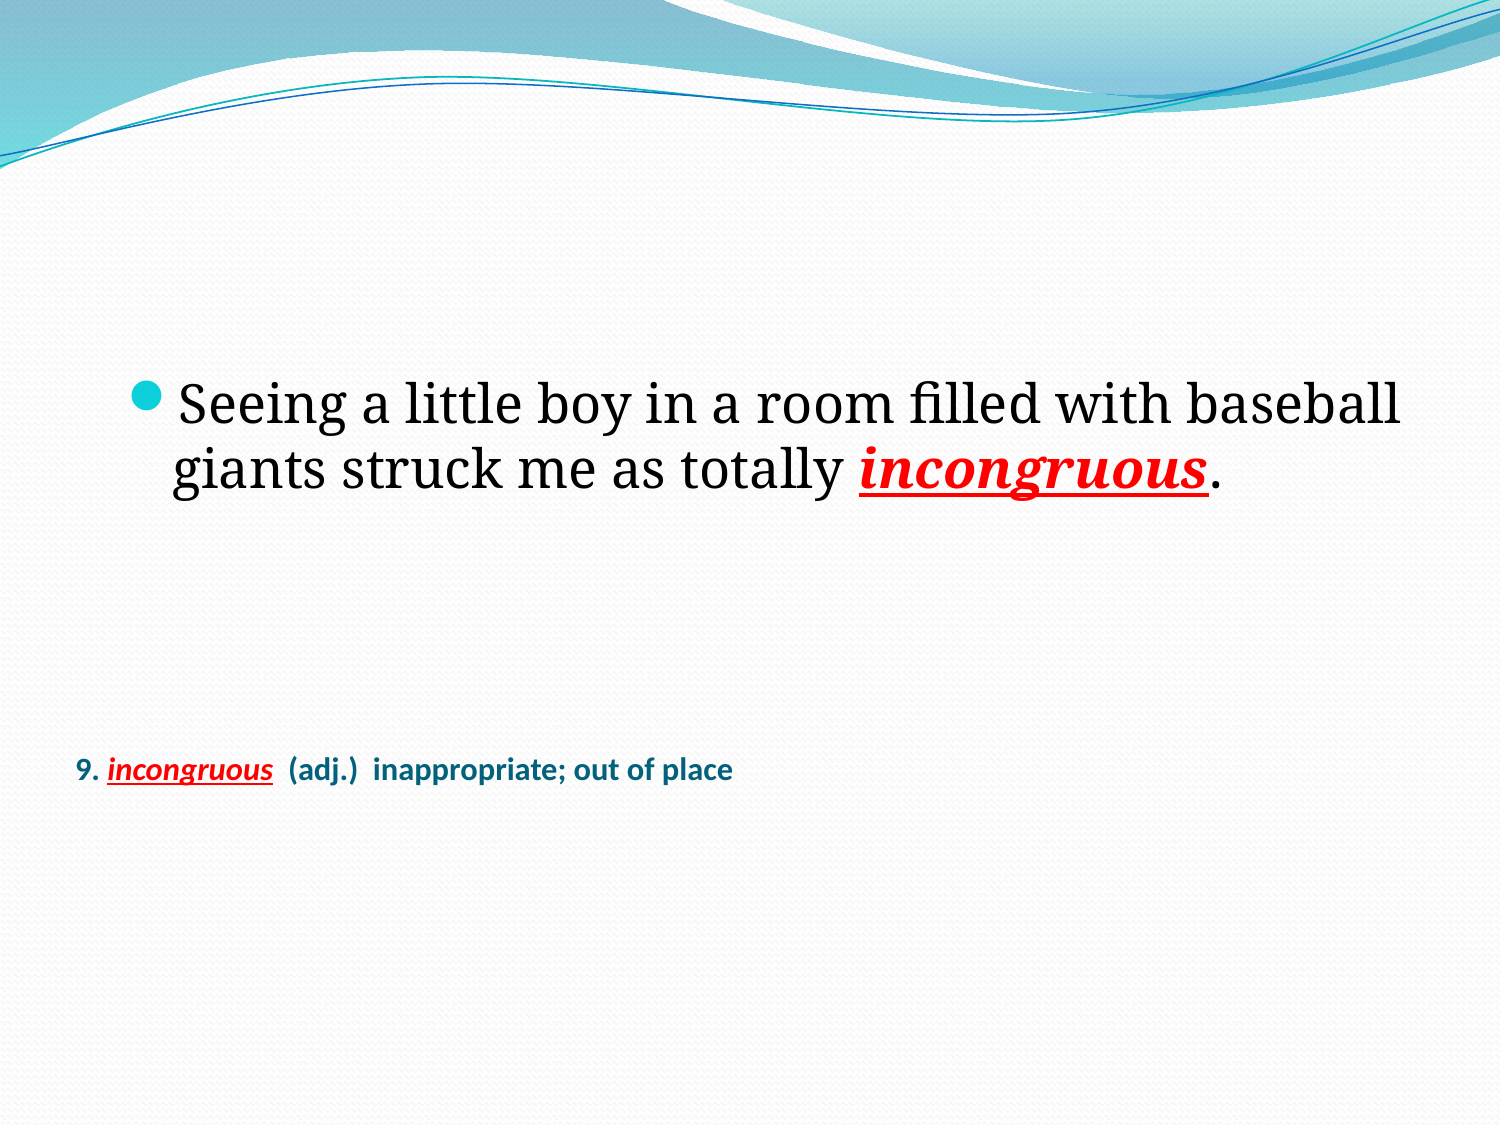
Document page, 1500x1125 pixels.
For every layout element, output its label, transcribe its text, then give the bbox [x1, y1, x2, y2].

list Seeing a little boy in a room filled with baseball giants struck me as totally incongruous. [112, 362, 1463, 745]
title 9. incongruous (adj.) inappropriate; out of place [75, 740, 1500, 1125]
